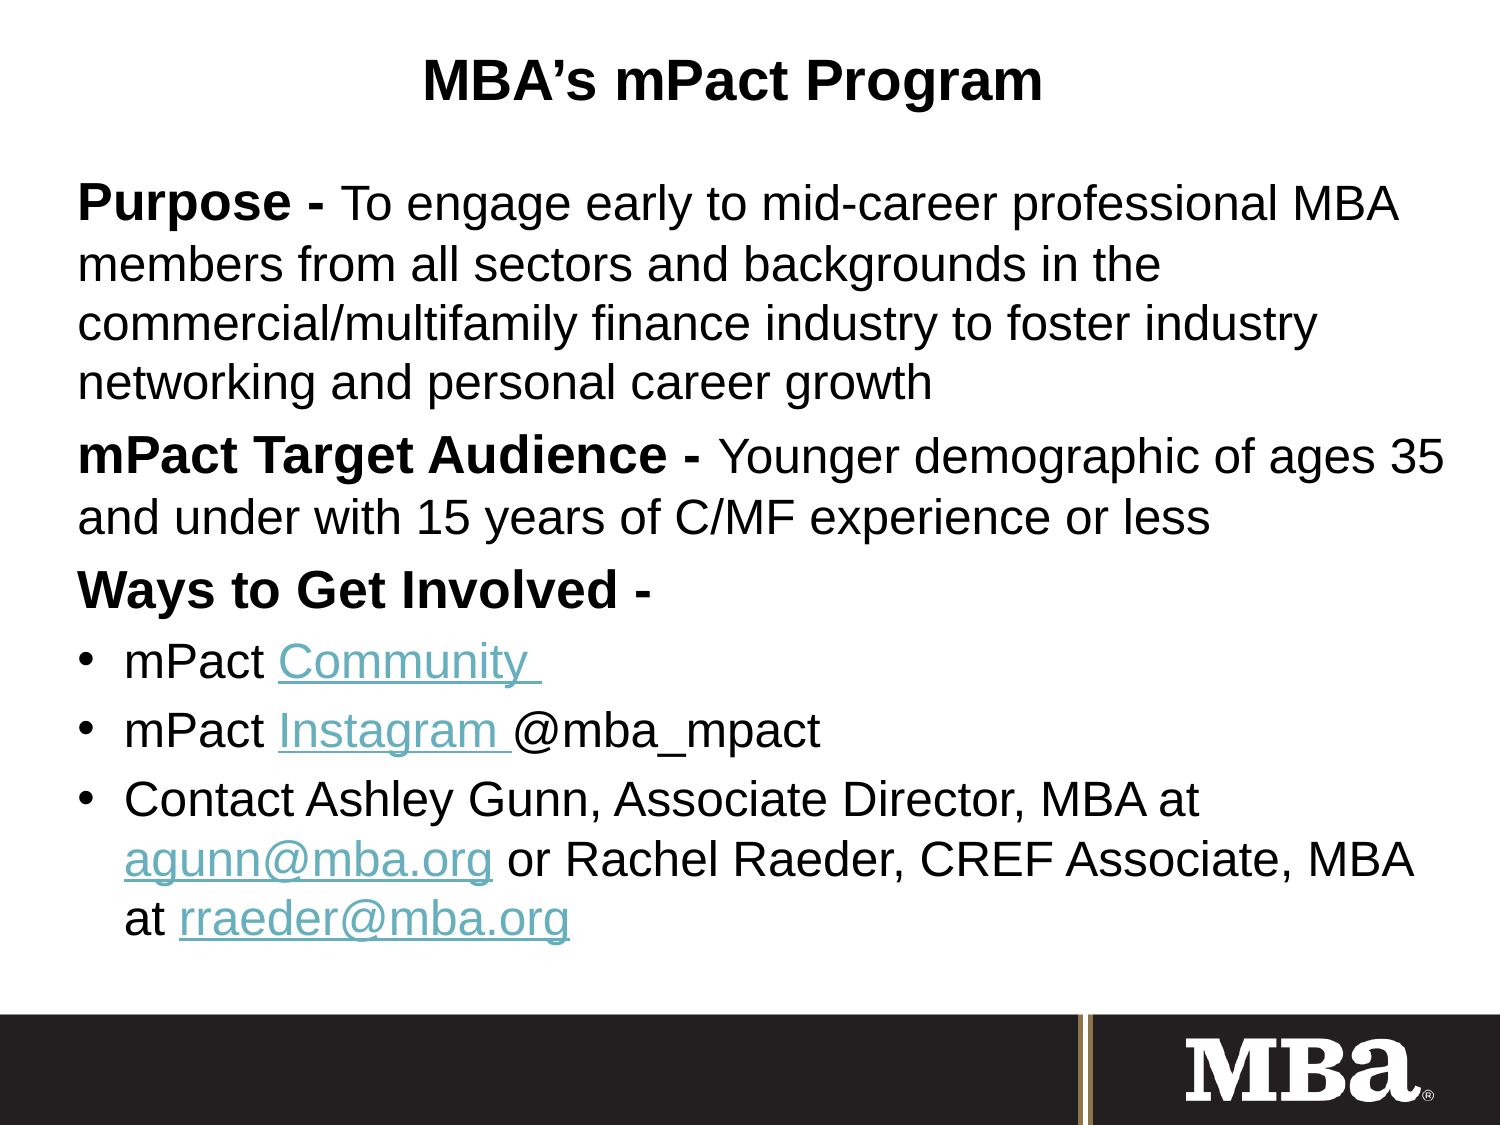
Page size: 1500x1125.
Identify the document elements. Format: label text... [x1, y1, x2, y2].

title MBA’s mPact Program [50, 34, 1450, 160]
list Purpose - To engage early to mid-career professional MBA members from all sectors and backgrounds in the commercial/multifamily finance industry to foster industry networking and personal career growth mPact Target Audience - Younger demographic of ages 35 and under with 15 years of C/MF experience or less Ways to Get Involved - mPact Community mPact Instagram @mba_mpact Contact Ashley Gunn, Associate Director, MBA at agunn@mba.org or Rachel Raeder, CREF Associate, MBA at rraeder@mba.org [62, 159, 1463, 958]
picture [0, 0, 1500, 1125]
